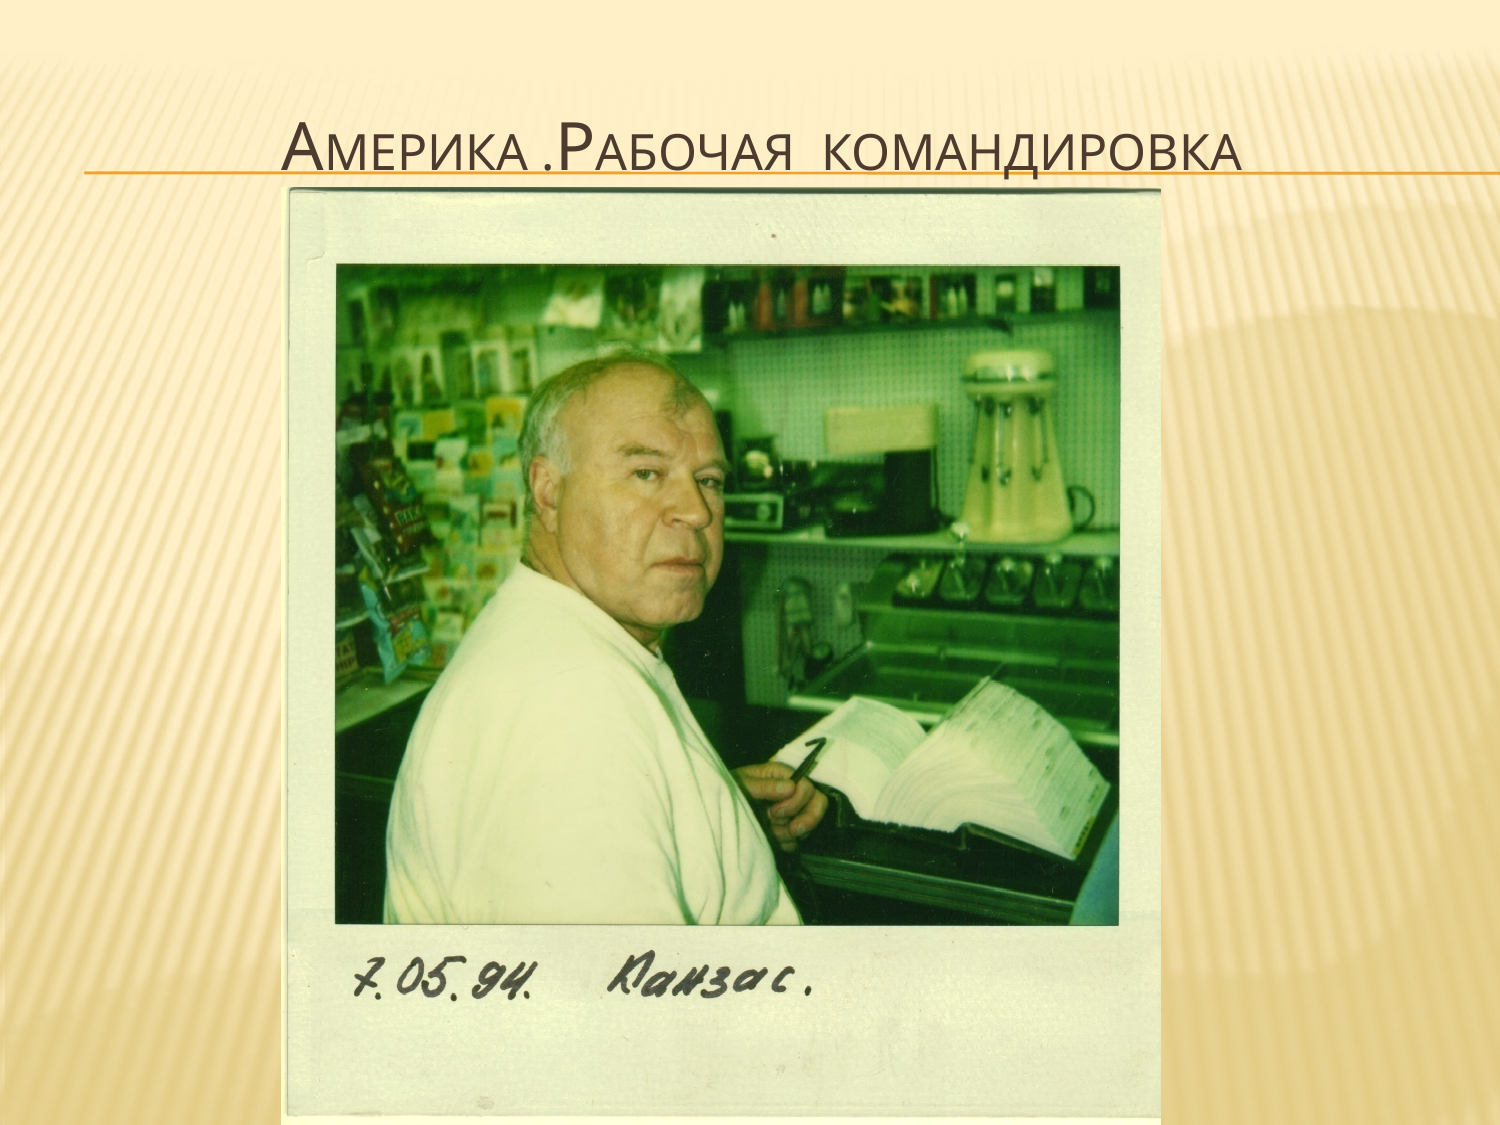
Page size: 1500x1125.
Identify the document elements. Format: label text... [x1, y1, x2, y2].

picture [281, 187, 1161, 1125]
title Америка .Рабочая Командировка [49, 75, 1475, 213]
